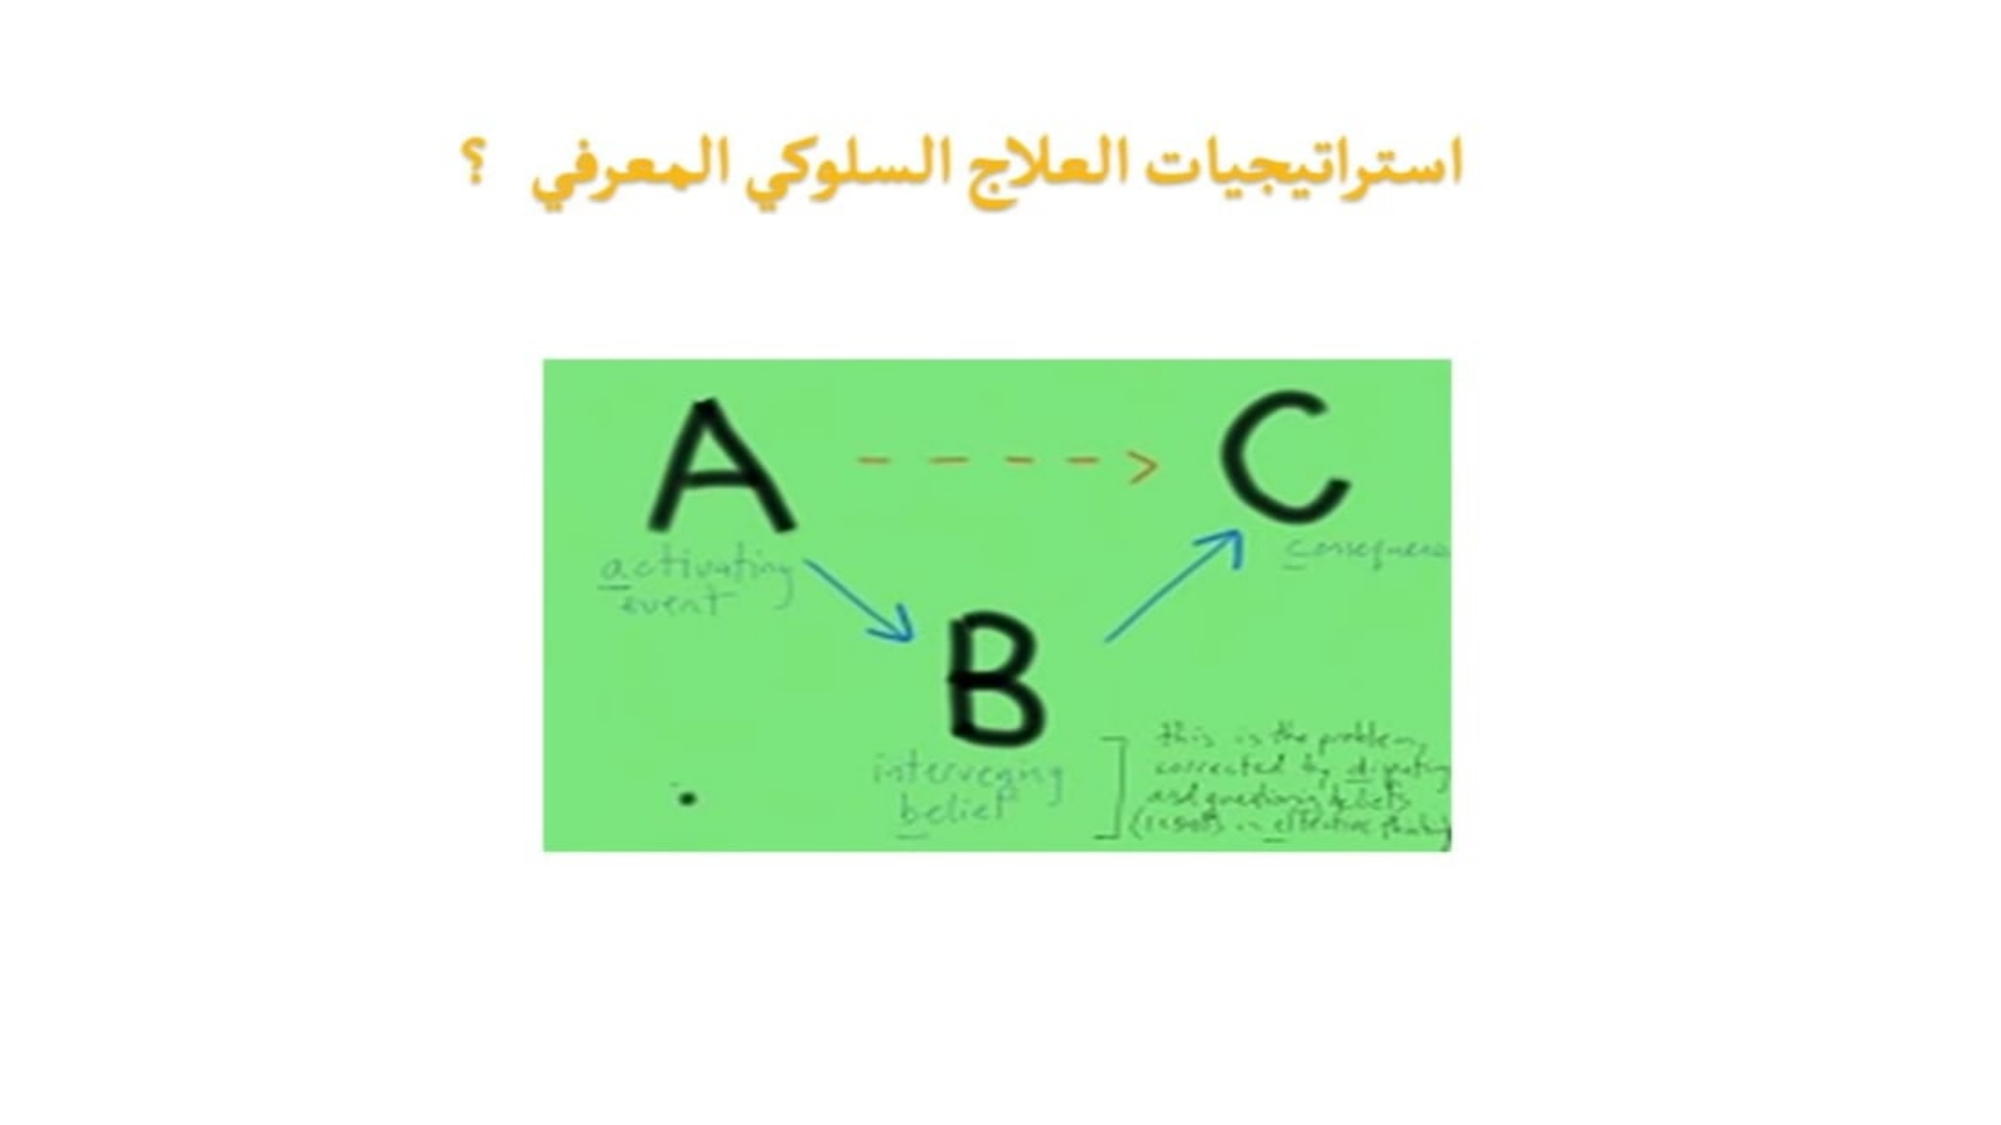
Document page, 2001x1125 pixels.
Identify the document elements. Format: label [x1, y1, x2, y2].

picture [177, 65, 1819, 1060]
